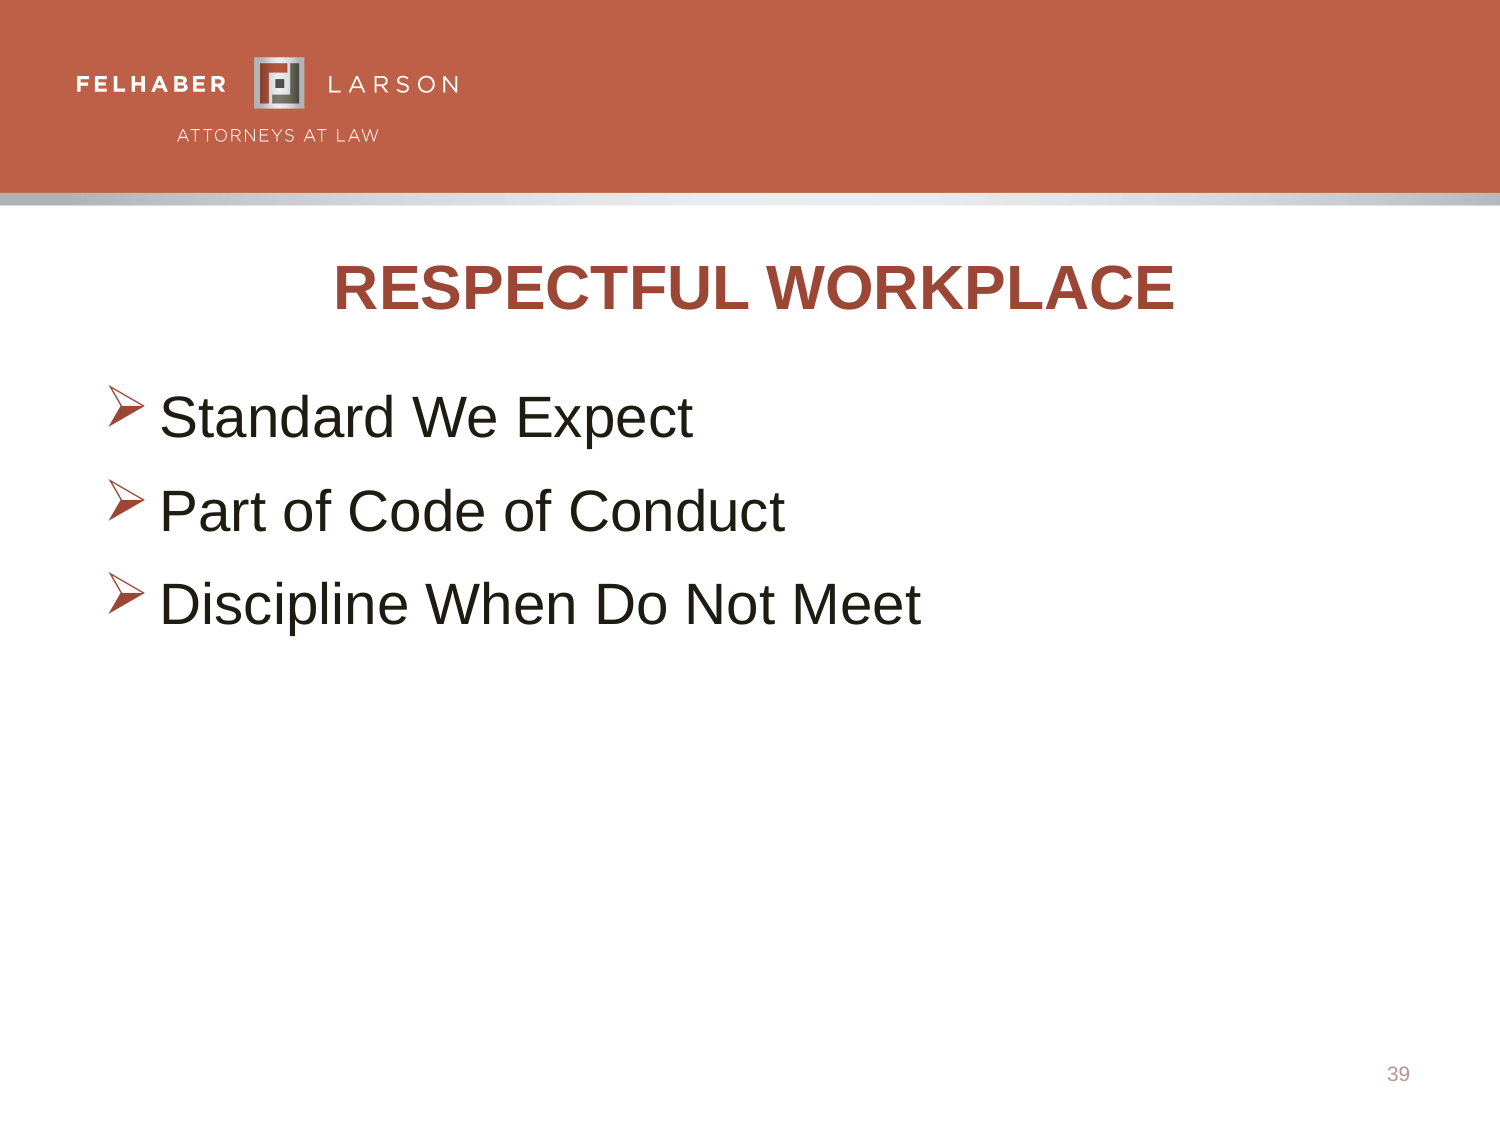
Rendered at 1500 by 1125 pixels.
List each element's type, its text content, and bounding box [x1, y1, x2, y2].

title Respectful Workplace [64, 208, 1447, 362]
picture [0, 0, 1500, 206]
slide_number 39 [1074, 1042, 1425, 1103]
list Standard We Expect Part of Code of Conduct Discipline When Do Not Meet [88, 385, 1436, 1059]
